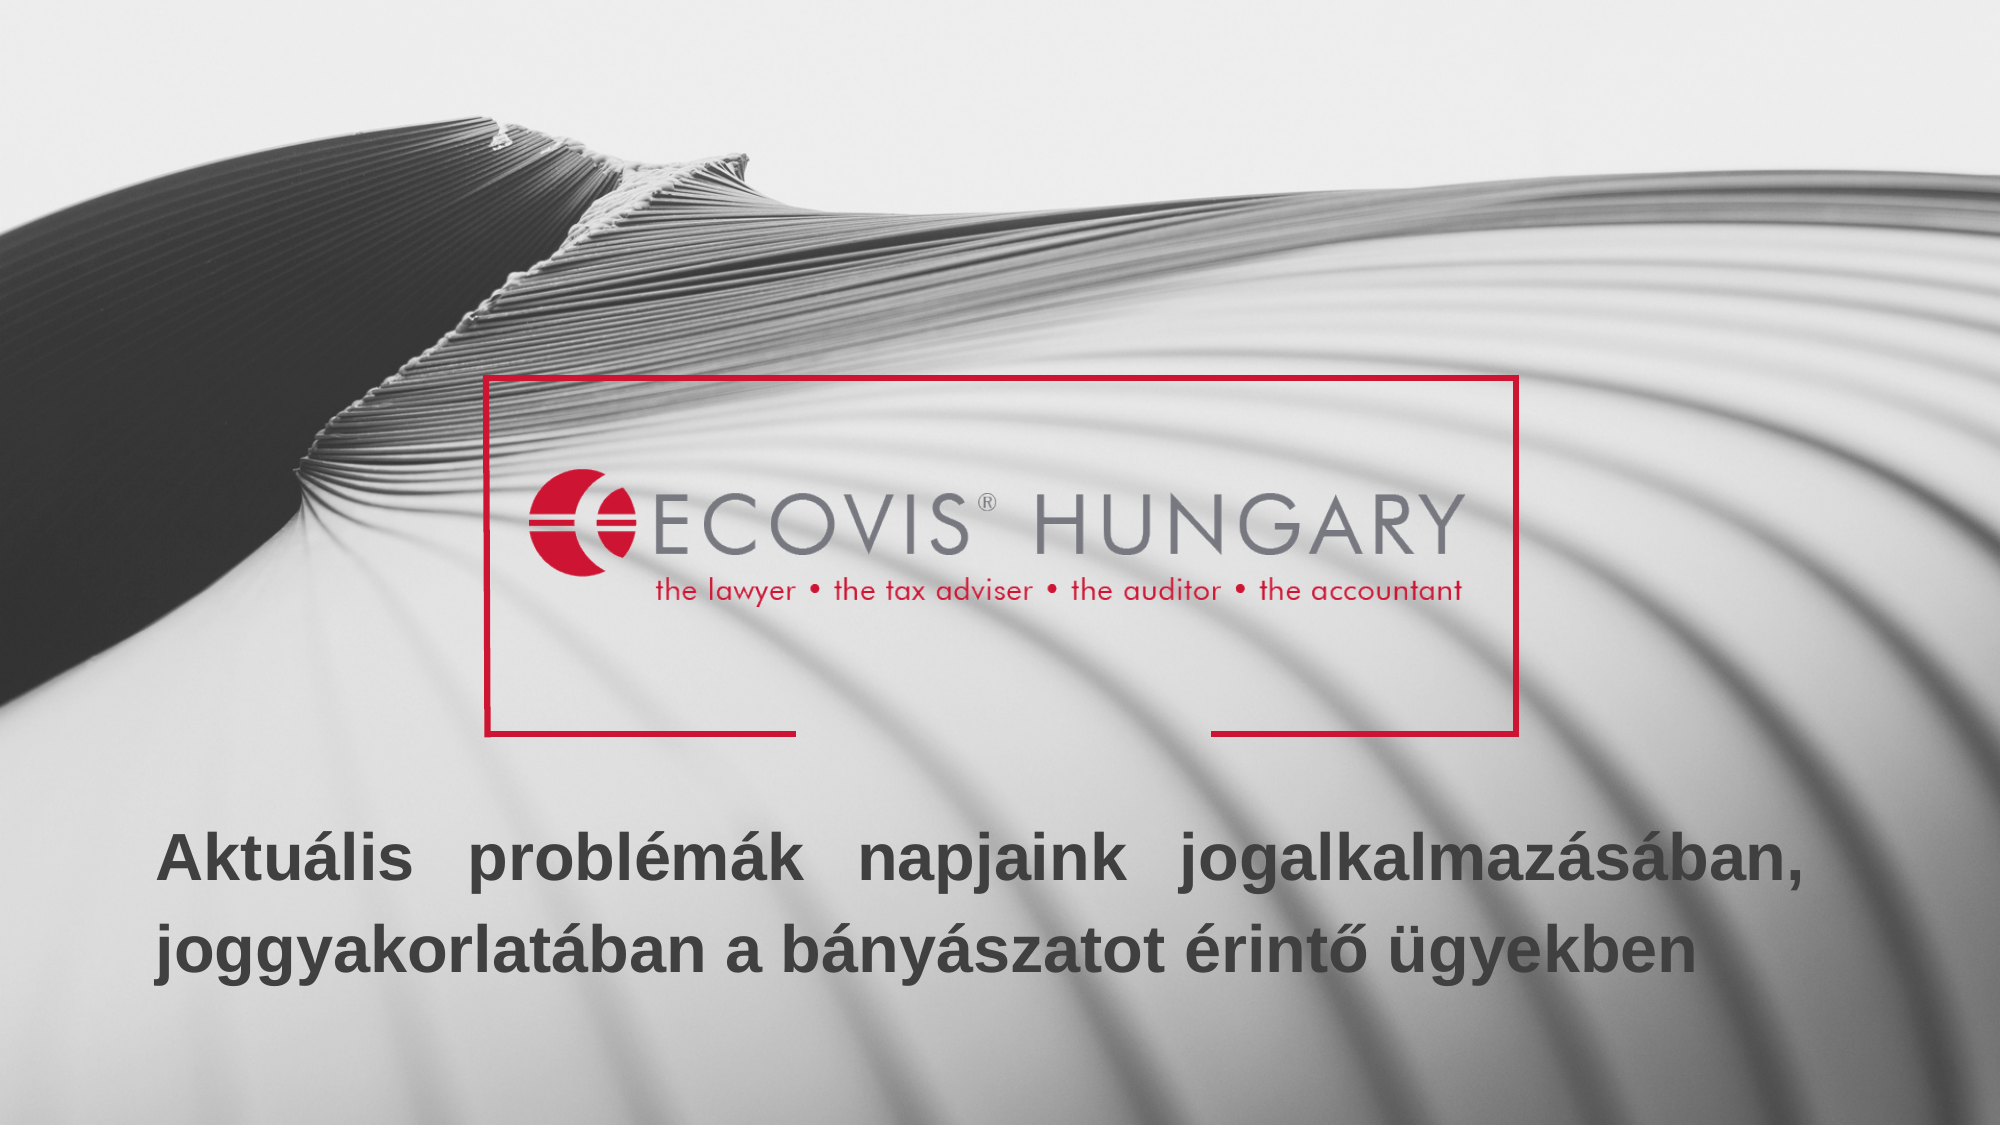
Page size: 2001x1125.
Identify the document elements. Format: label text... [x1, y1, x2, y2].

title Aktuális problémák napjaink jogalkalmazásában, joggyakorlatában a bányászatot érintő ügyekben [140, 755, 1822, 1032]
picture [0, 0, 2000, 1125]
